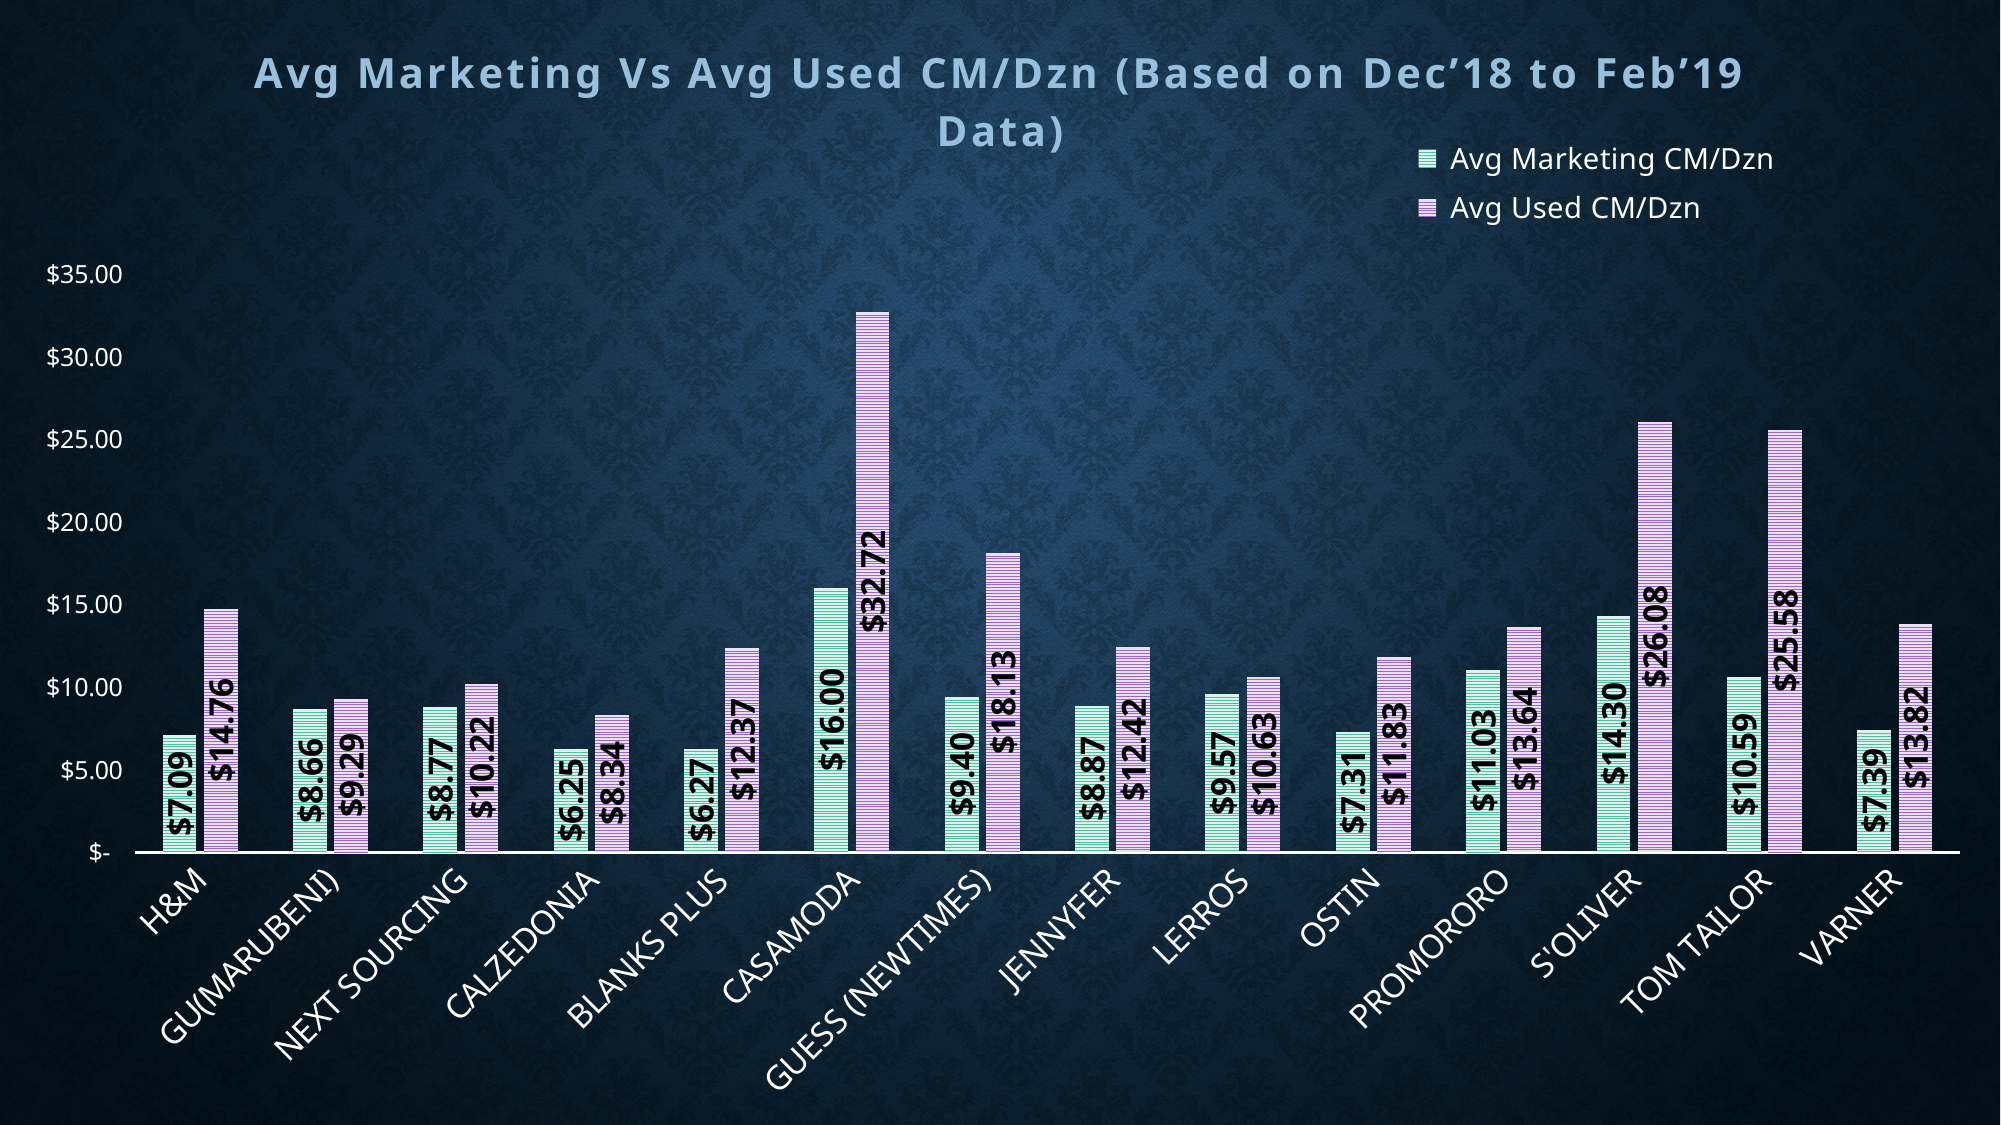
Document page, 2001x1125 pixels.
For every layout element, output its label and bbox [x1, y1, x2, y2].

chart [0, 0, 2000, 1125]
